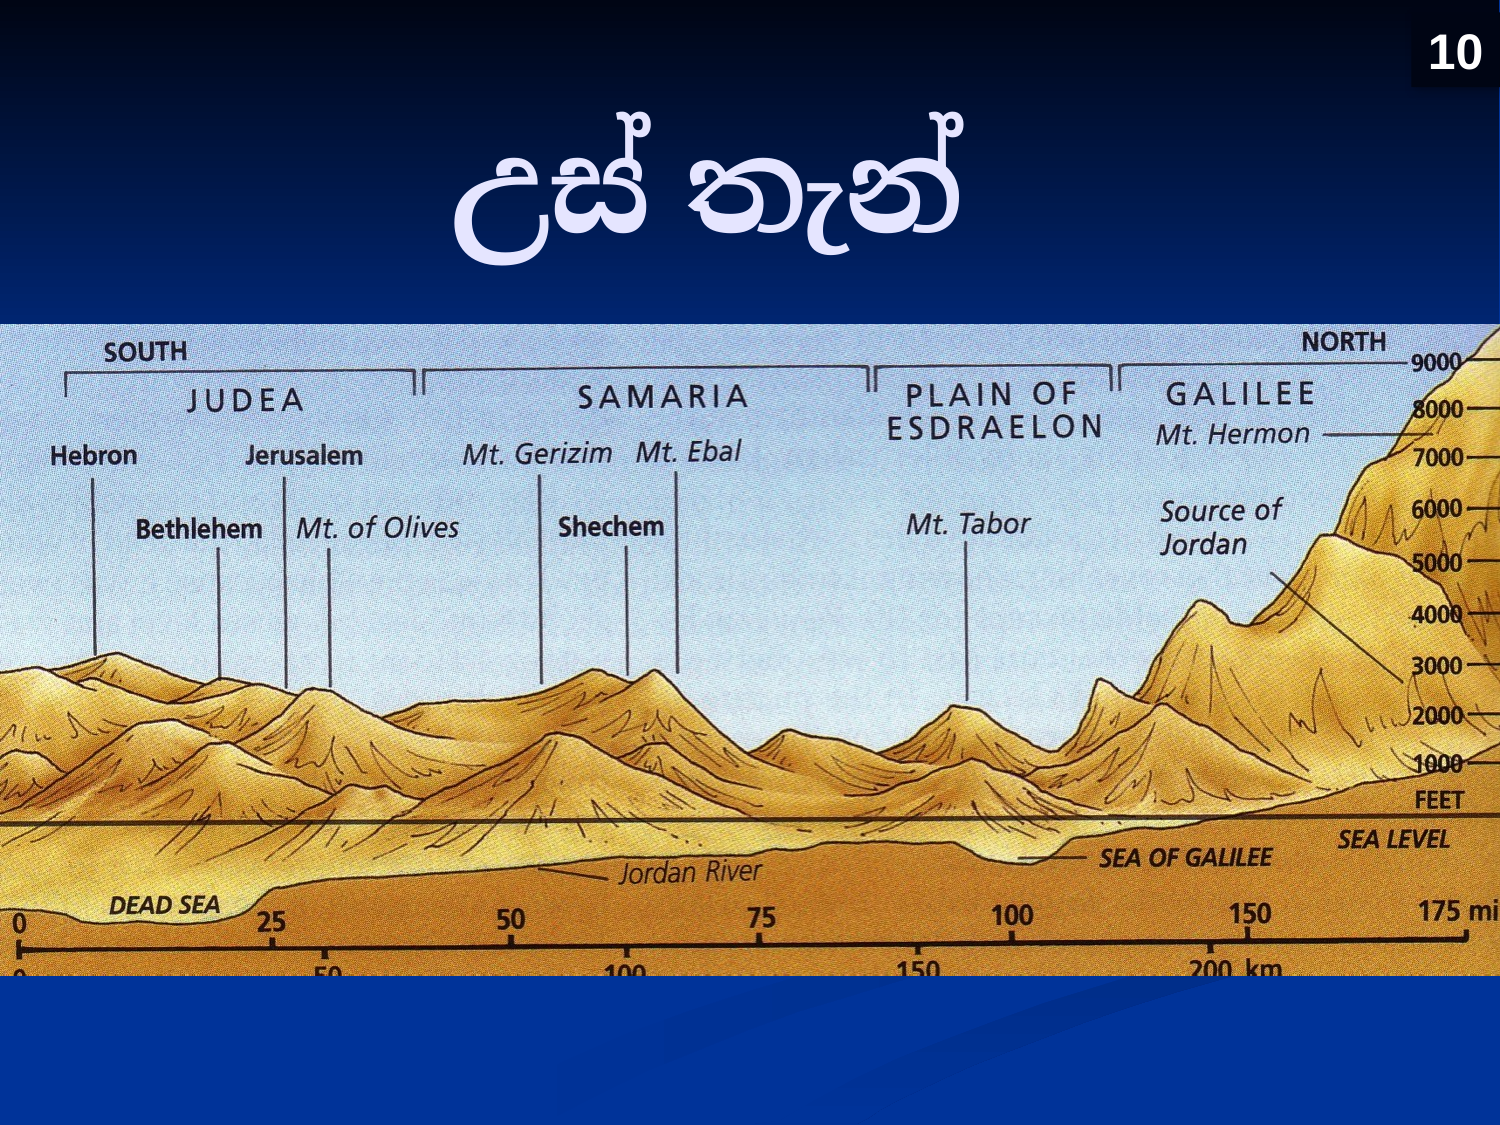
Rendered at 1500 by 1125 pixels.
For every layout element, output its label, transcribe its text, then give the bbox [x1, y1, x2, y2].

picture [0, 324, 1500, 976]
title උස් තැන් [87, 87, 1363, 278]
text_box 10 [1411, 12, 1500, 88]
